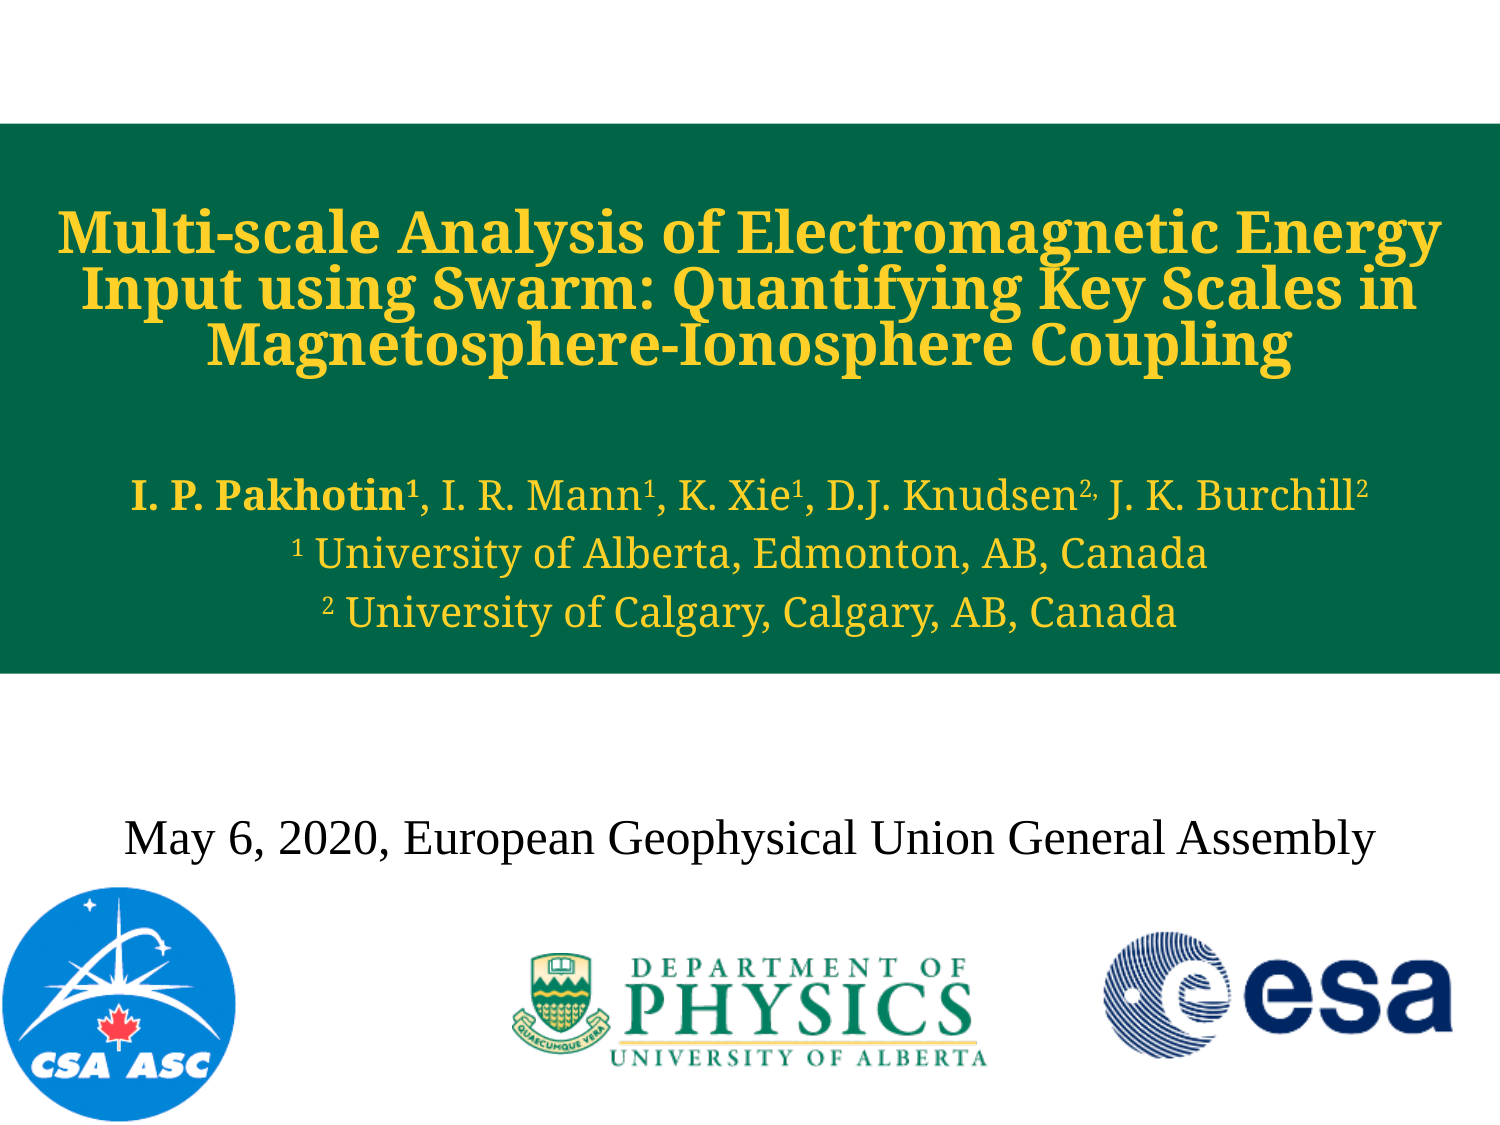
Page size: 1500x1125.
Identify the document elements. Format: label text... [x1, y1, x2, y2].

picture [1057, 885, 1500, 1106]
picture [0, 885, 238, 1124]
title Multi-scale Analysis of Electromagnetic Energy Input using Swarm: Quantifying Key Scales in Magnetosphere-Ionosphere Coupling [0, 123, 1500, 460]
picture [512, 953, 988, 1074]
text_box May 6, 2020, European Geophysical Union General Assembly [109, 796, 1391, 872]
subtitle I. P. Pakhotin1, I. R. Mann1, K. Xie1, D.J. Knudsen2, J. K. Burchill2 1 University of Alberta, Edmonton, AB, Canada 2 University of Calgary, Calgary, AB, Canada [0, 460, 1500, 674]
